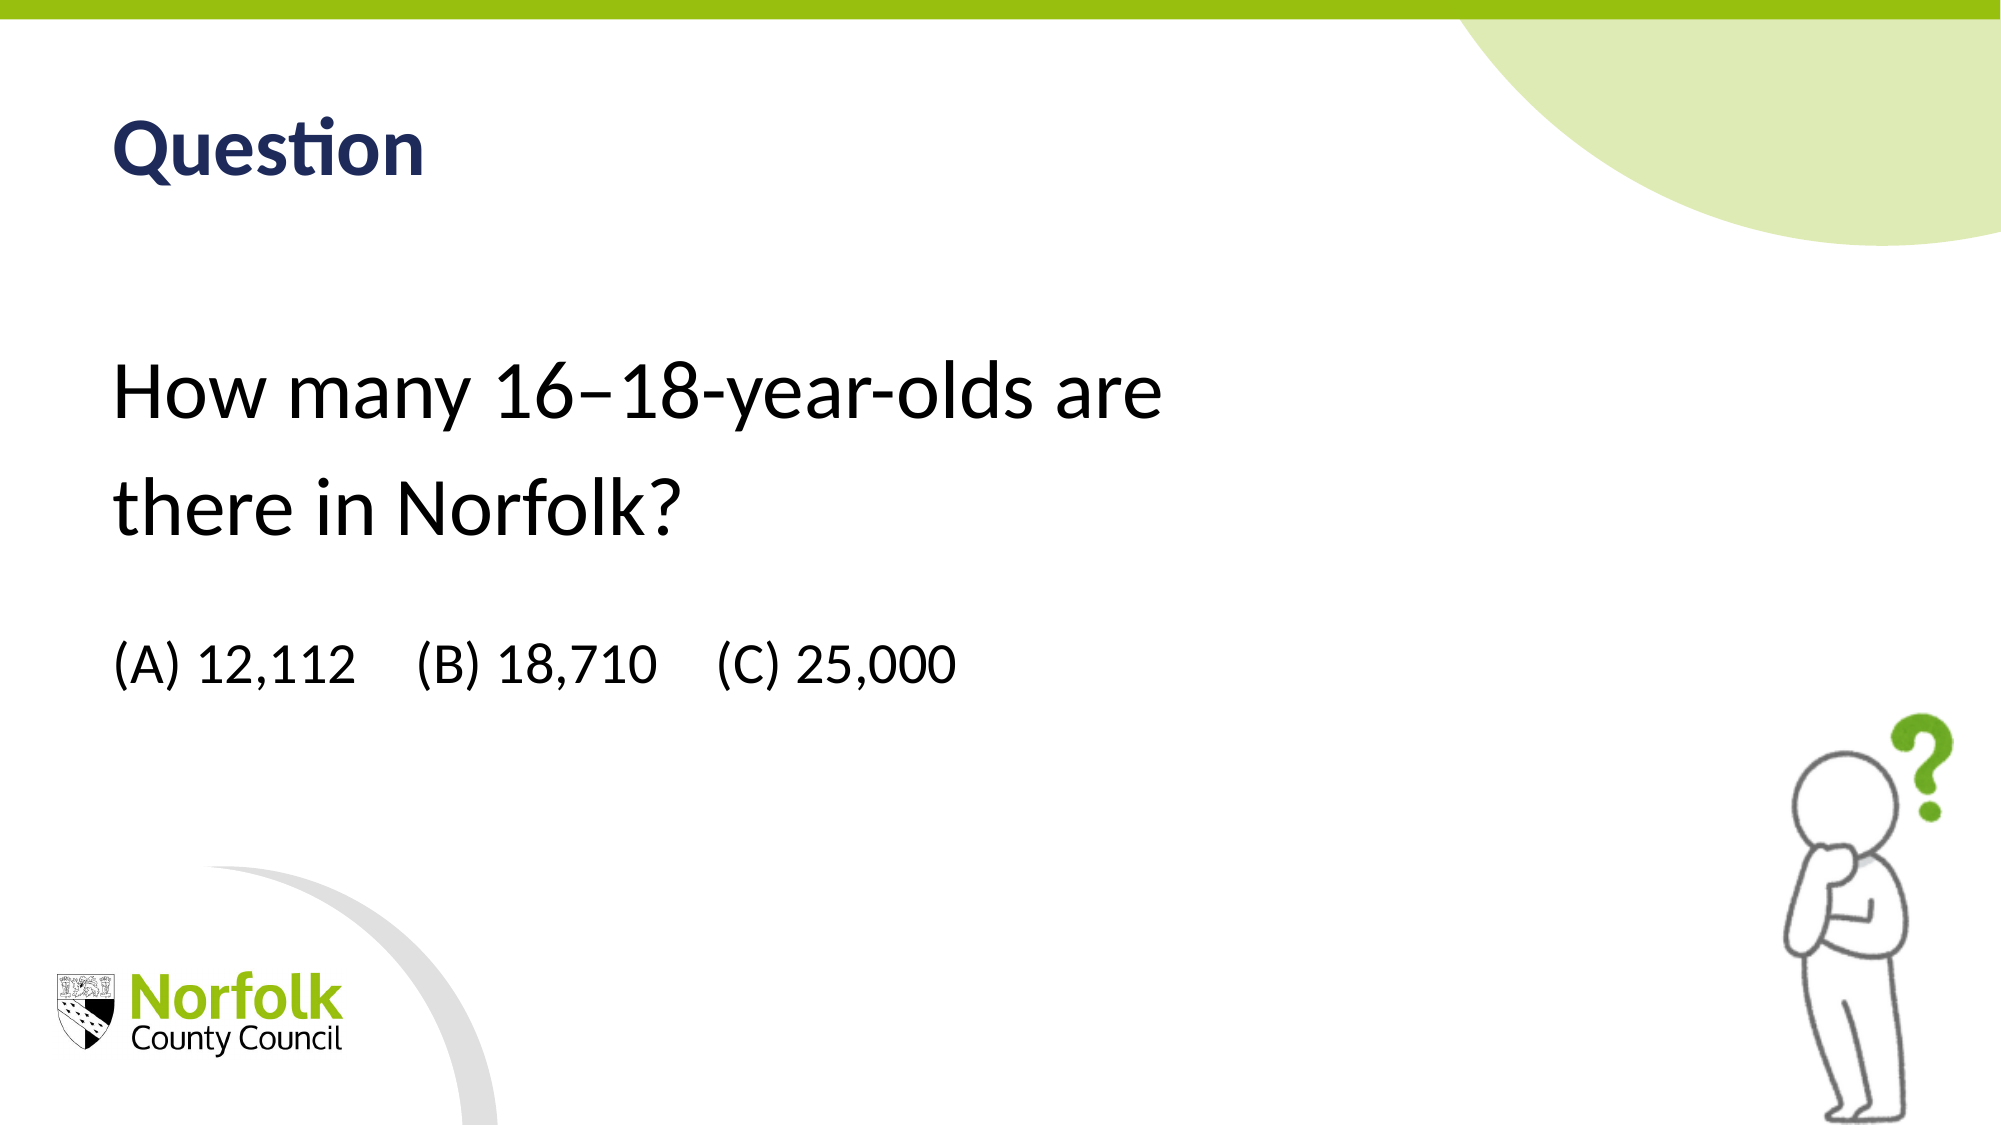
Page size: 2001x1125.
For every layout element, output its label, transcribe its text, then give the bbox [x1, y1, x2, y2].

picture [961, 610, 1954, 1125]
title How many 16–18-year-olds are there in Norfolk? (A) 12,112 (B) 18,710 (C) 25,000 [97, 327, 1229, 803]
list Question [97, 95, 1789, 260]
picture [53, 968, 347, 1060]
